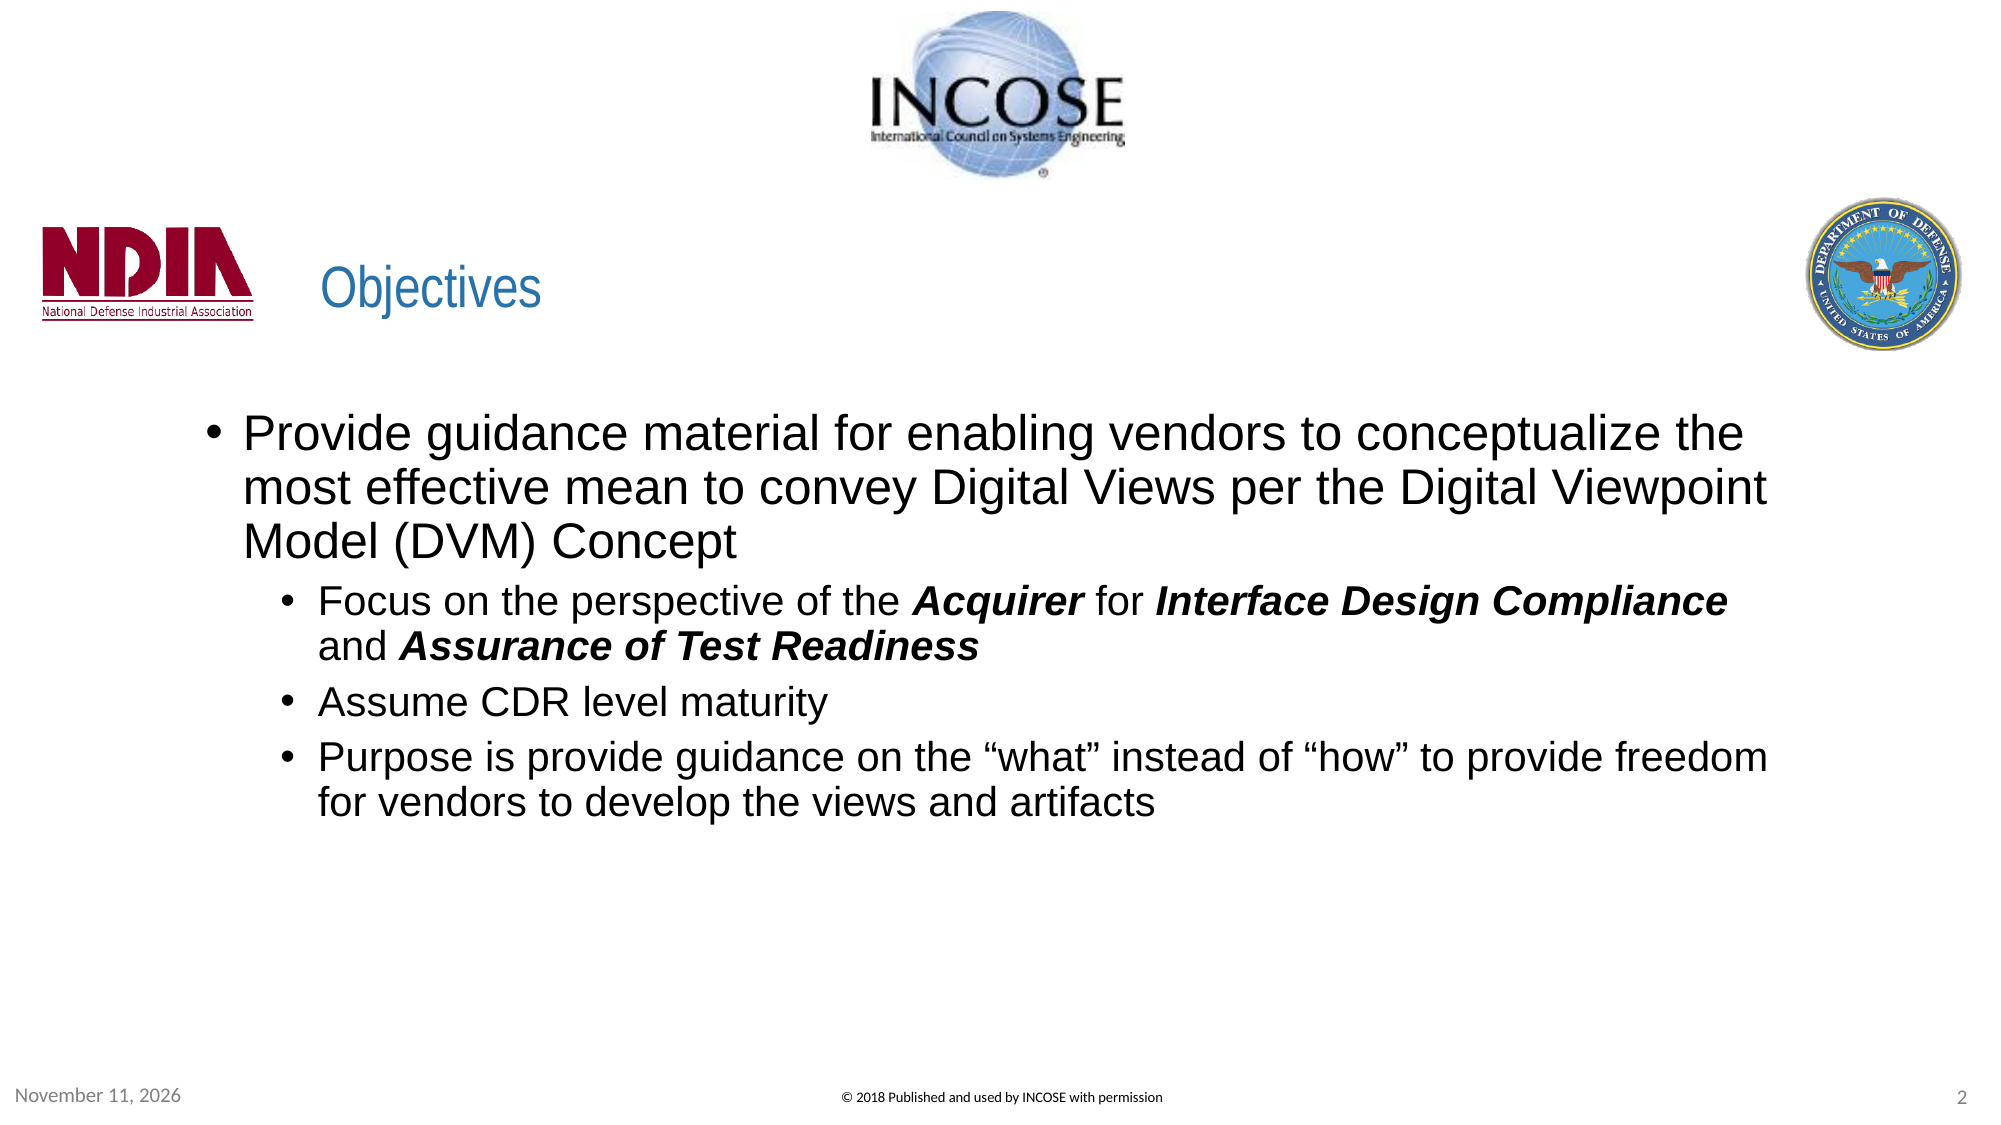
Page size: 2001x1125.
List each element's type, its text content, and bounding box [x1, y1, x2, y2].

slide_number 2 [1924, 1065, 2000, 1125]
title Objectives [305, 199, 1754, 379]
list Provide guidance material for enabling vendors to conceptualize the most effective mean to convey Digital Views per the Digital Viewpoint Model (DVM) Concept Focus on the perspective of the Acquirer for Interface Design Compliance and Assurance of Test Readiness Assume CDR level maturity Purpose is provide guidance on the “what” instead of “how” to provide freedom for vendors to develop the views and artifacts [190, 399, 1806, 1043]
picture [41, 227, 254, 321]
picture [871, 11, 1125, 180]
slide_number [0, 1064, 224, 1124]
picture [1805, 197, 1962, 351]
